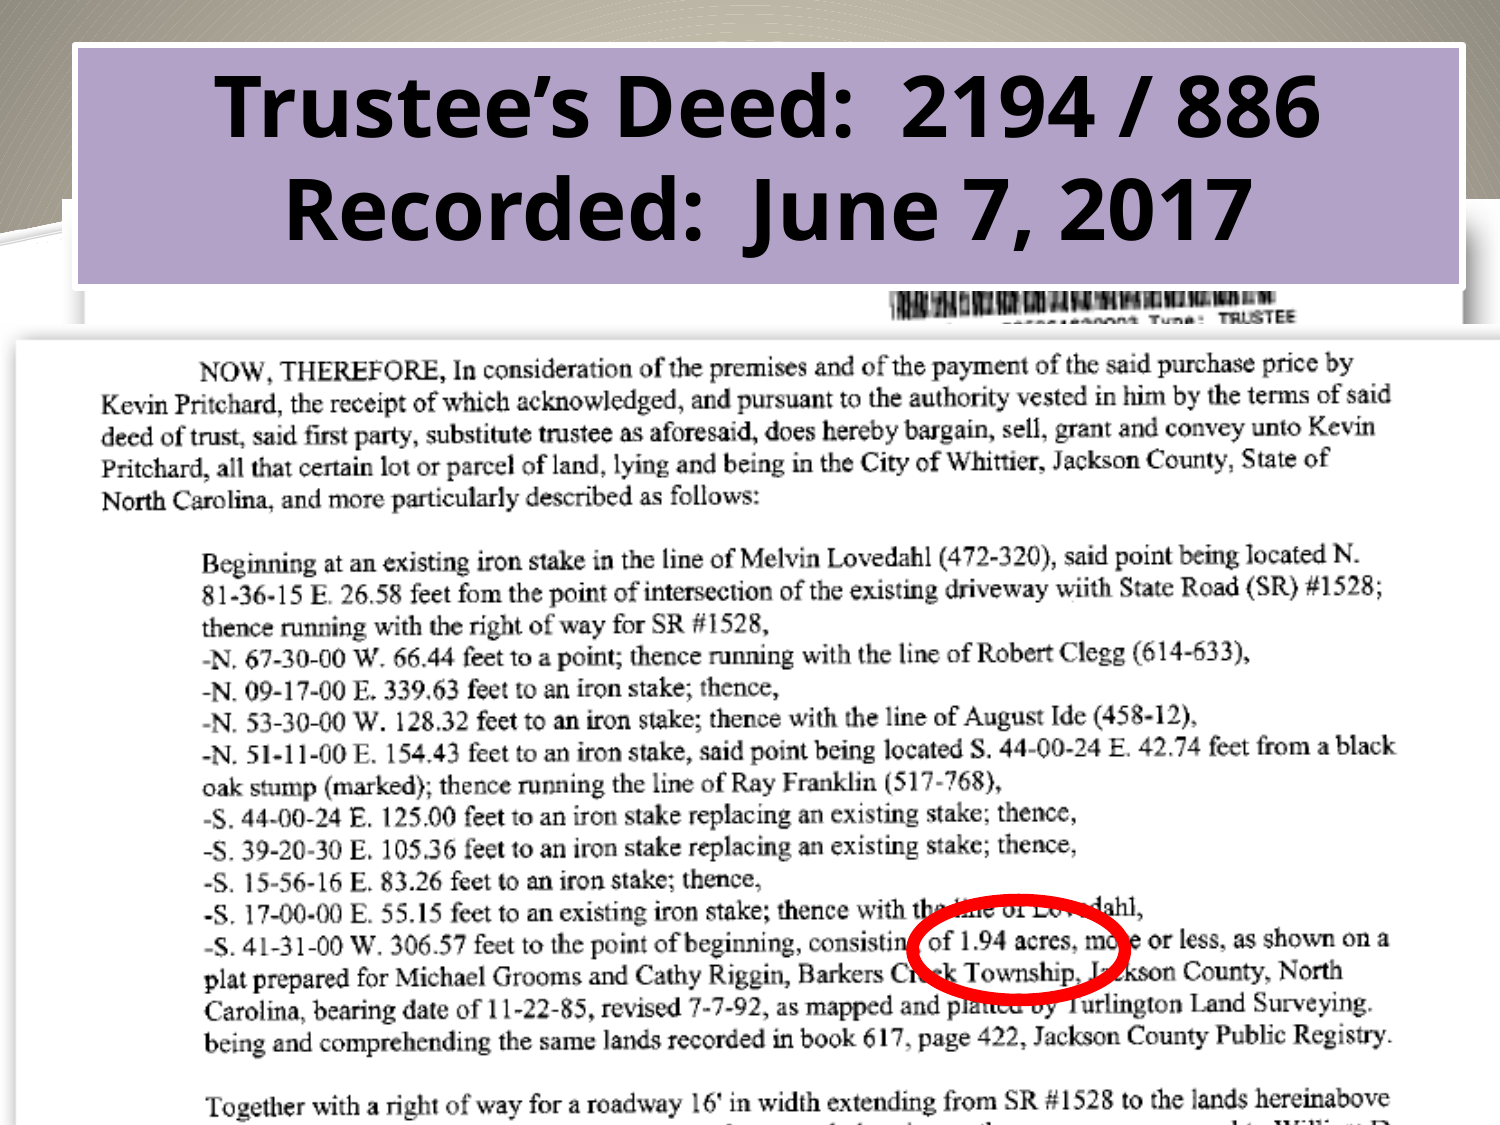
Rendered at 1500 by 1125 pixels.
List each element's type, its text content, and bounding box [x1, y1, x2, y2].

text_box Trustee’s Deed: 2194 / 886 Recorded: June 7, 2017 [75, 45, 1463, 198]
picture [0, 180, 1500, 1125]
